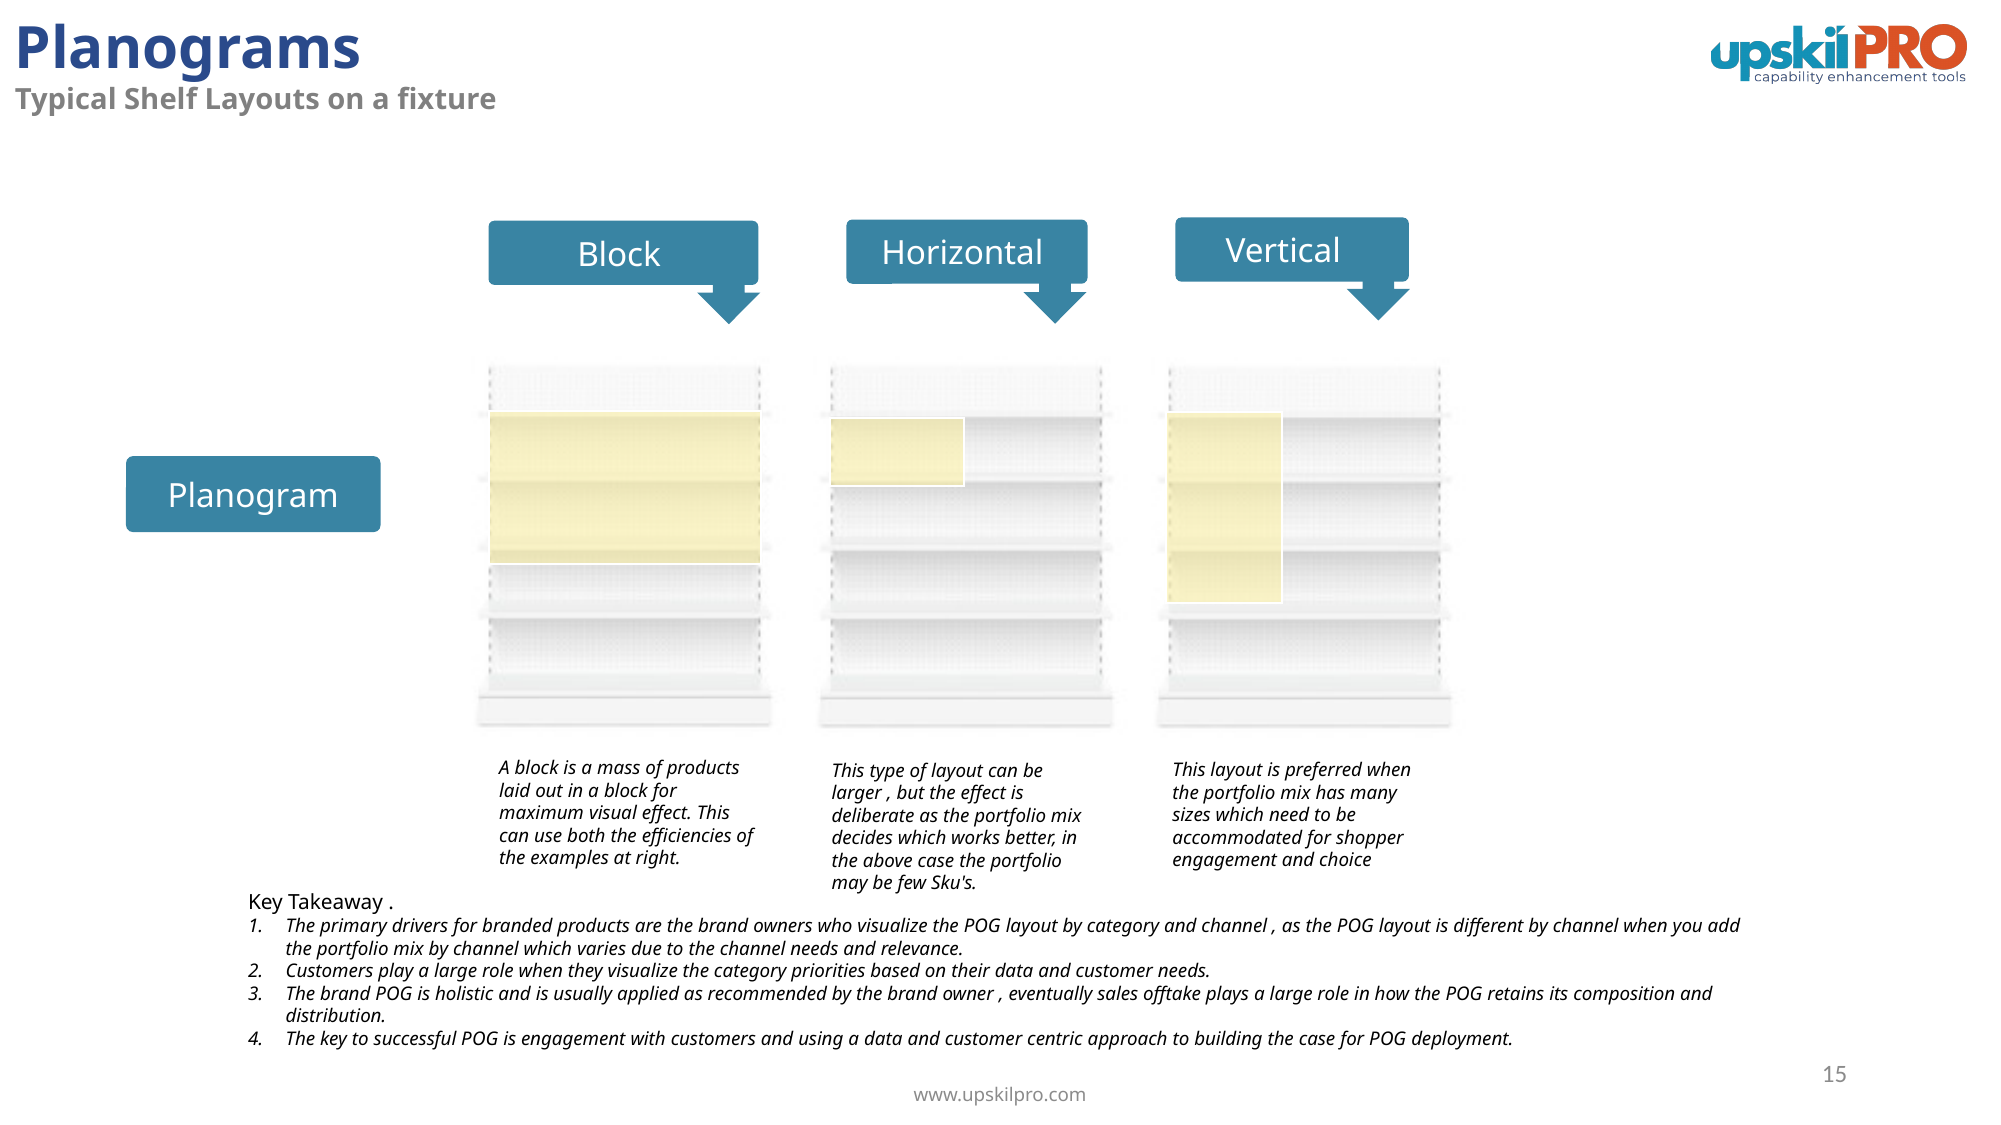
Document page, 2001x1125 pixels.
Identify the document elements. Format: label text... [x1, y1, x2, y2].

text_box This type of layout can be larger , but the effect is deliberate as the portfolio mix decides which works better, in the above case the portfolio may be few Sku's. [816, 751, 1108, 901]
text_box Vertical [1175, 217, 1409, 282]
text_box Planograms Typical Shelf Layouts on a fixture [0, 3, 917, 123]
text_box A block is a mass of products laid out in a block for maximum visual effect. This can use both the efficiencies of the examples at right. [484, 748, 775, 876]
picture [1711, 24, 1967, 85]
footer www.upskilpro.com [662, 1063, 1338, 1124]
text_box [1346, 224, 1410, 321]
text_box This layout is preferred when the portfolio mix has many sizes which need to be accommodated for shopper engagement and choice [1157, 750, 1448, 878]
picture [790, 333, 1466, 741]
text_box [697, 228, 761, 325]
slide_number 15 [1412, 1042, 1863, 1103]
text_box Key Takeaway . The primary drivers for branded products are the brand owners who visualize the POG layout by category and channel , as the POG layout is different by channel when you add the portfolio mix by channel which varies due to the channel needs and relevance. Customers play a large role when they visualize the category priorities based on their data and customer needs. The brand POG is holistic and is usually applied as recommended by the brand owner , eventually sales offtake plays a large role in how the POG retains its composition and distribution. The key to successful POG is engagement with customers and using a data and customer centric approach to building the case for POG deployment. [233, 881, 1782, 1057]
text_box Horizontal [846, 219, 1088, 284]
text_box Block [488, 220, 759, 285]
text_box [1023, 284, 1087, 324]
text_box Planogram [125, 456, 381, 533]
picture [448, 333, 786, 740]
